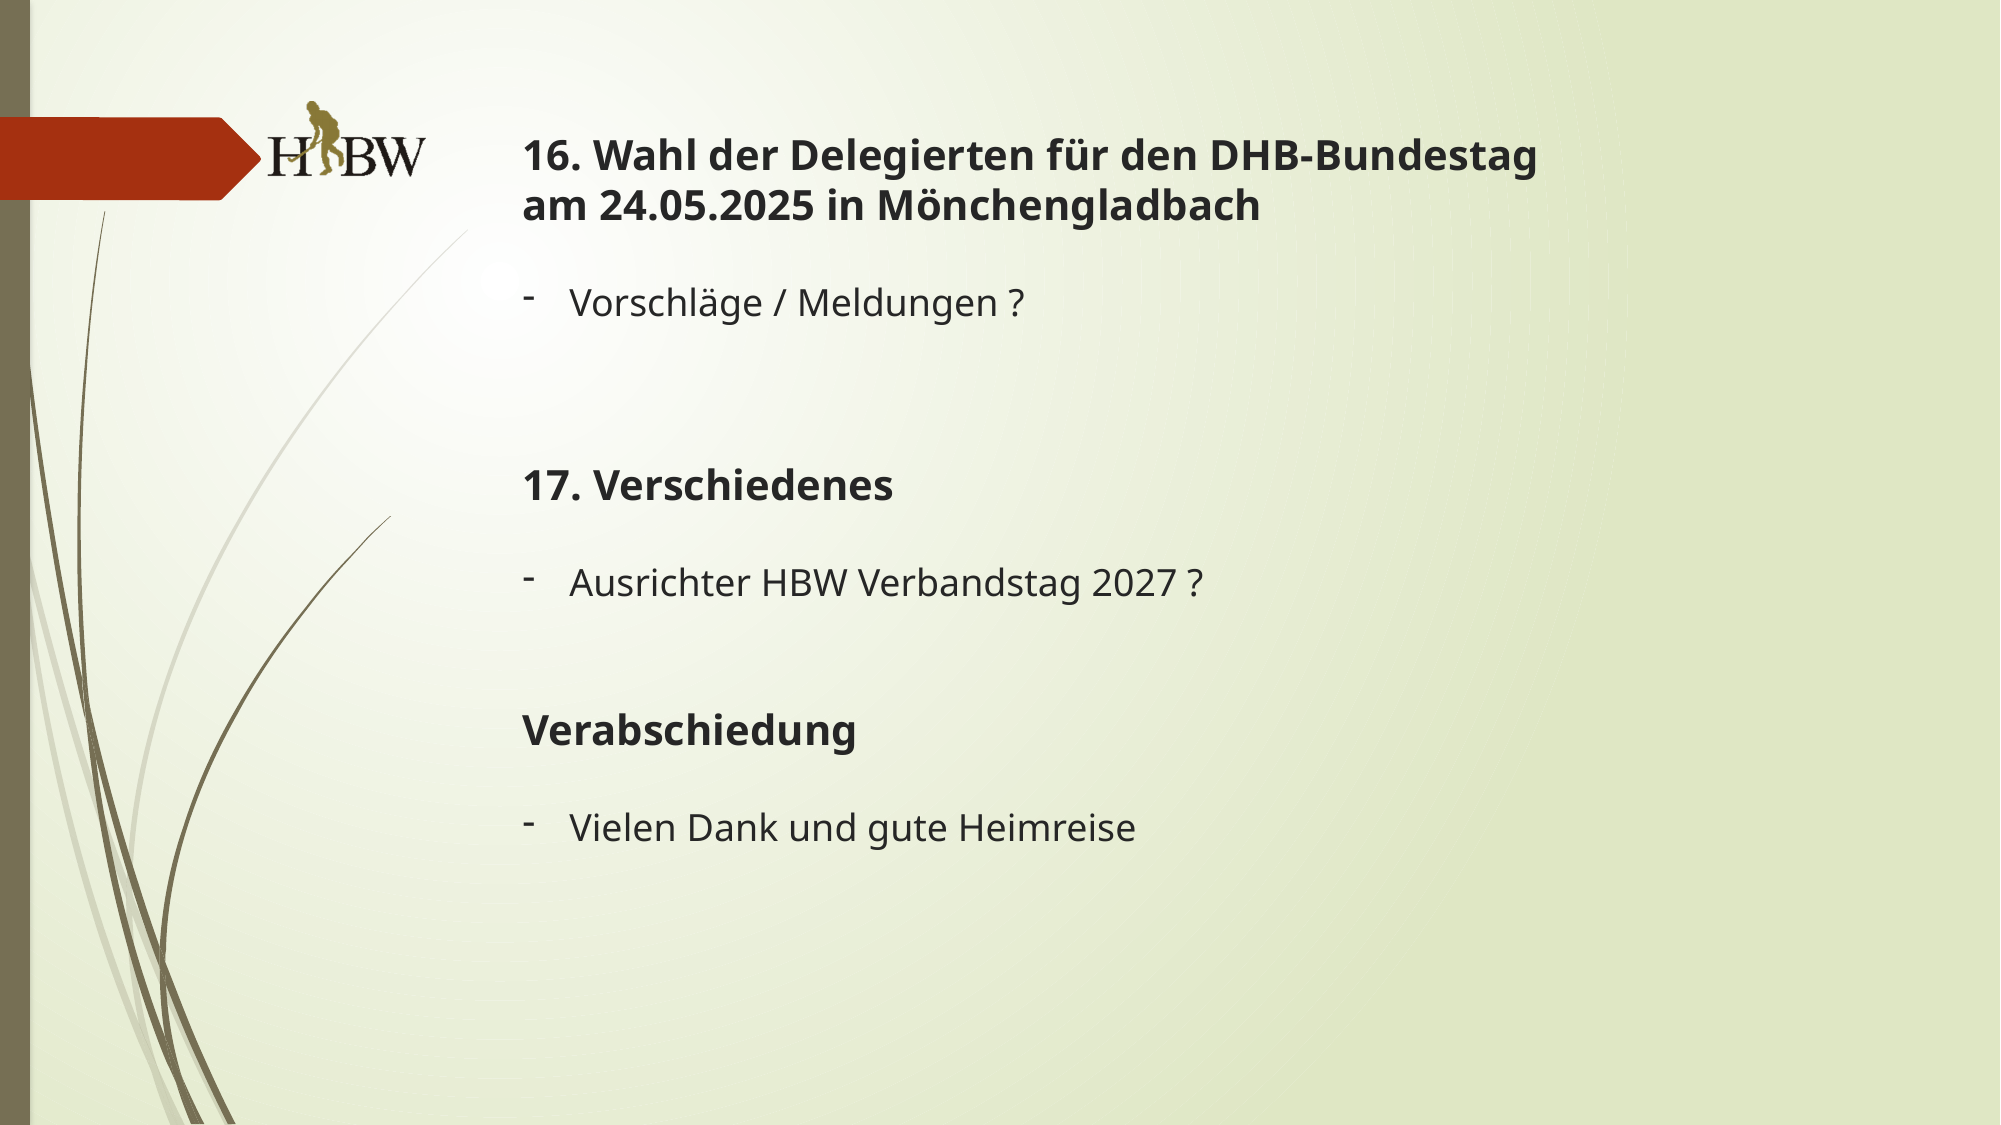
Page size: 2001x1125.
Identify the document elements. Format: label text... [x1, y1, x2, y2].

text_box 16. Wahl der Delegierten für den DHB-Bundestag am 24.05.2025 in Mönchengladbach Vorschläge / Meldungen ? 17. Verschiedenes Ausrichter HBW Verbandstag 2027 ? Verabschiedung Vielen Dank und gute Heimreise [507, 121, 1970, 434]
picture [266, 101, 426, 177]
